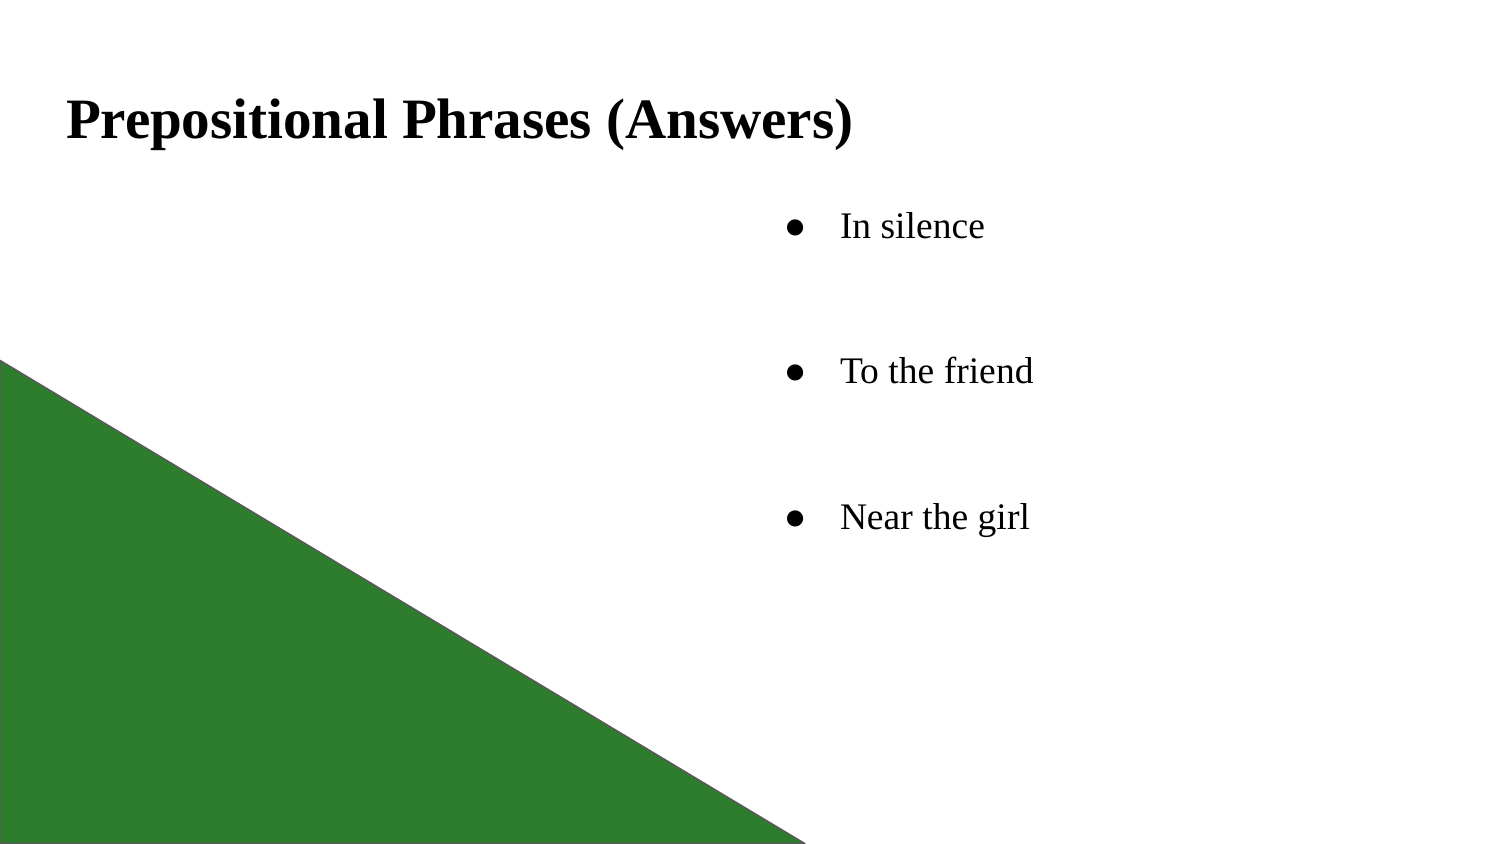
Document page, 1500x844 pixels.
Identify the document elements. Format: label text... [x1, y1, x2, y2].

text_box [0, 360, 805, 844]
title Prepositional Phrases (Answers) [51, 72, 1449, 167]
list In silence To the friend Near the girl [750, 183, 1232, 745]
